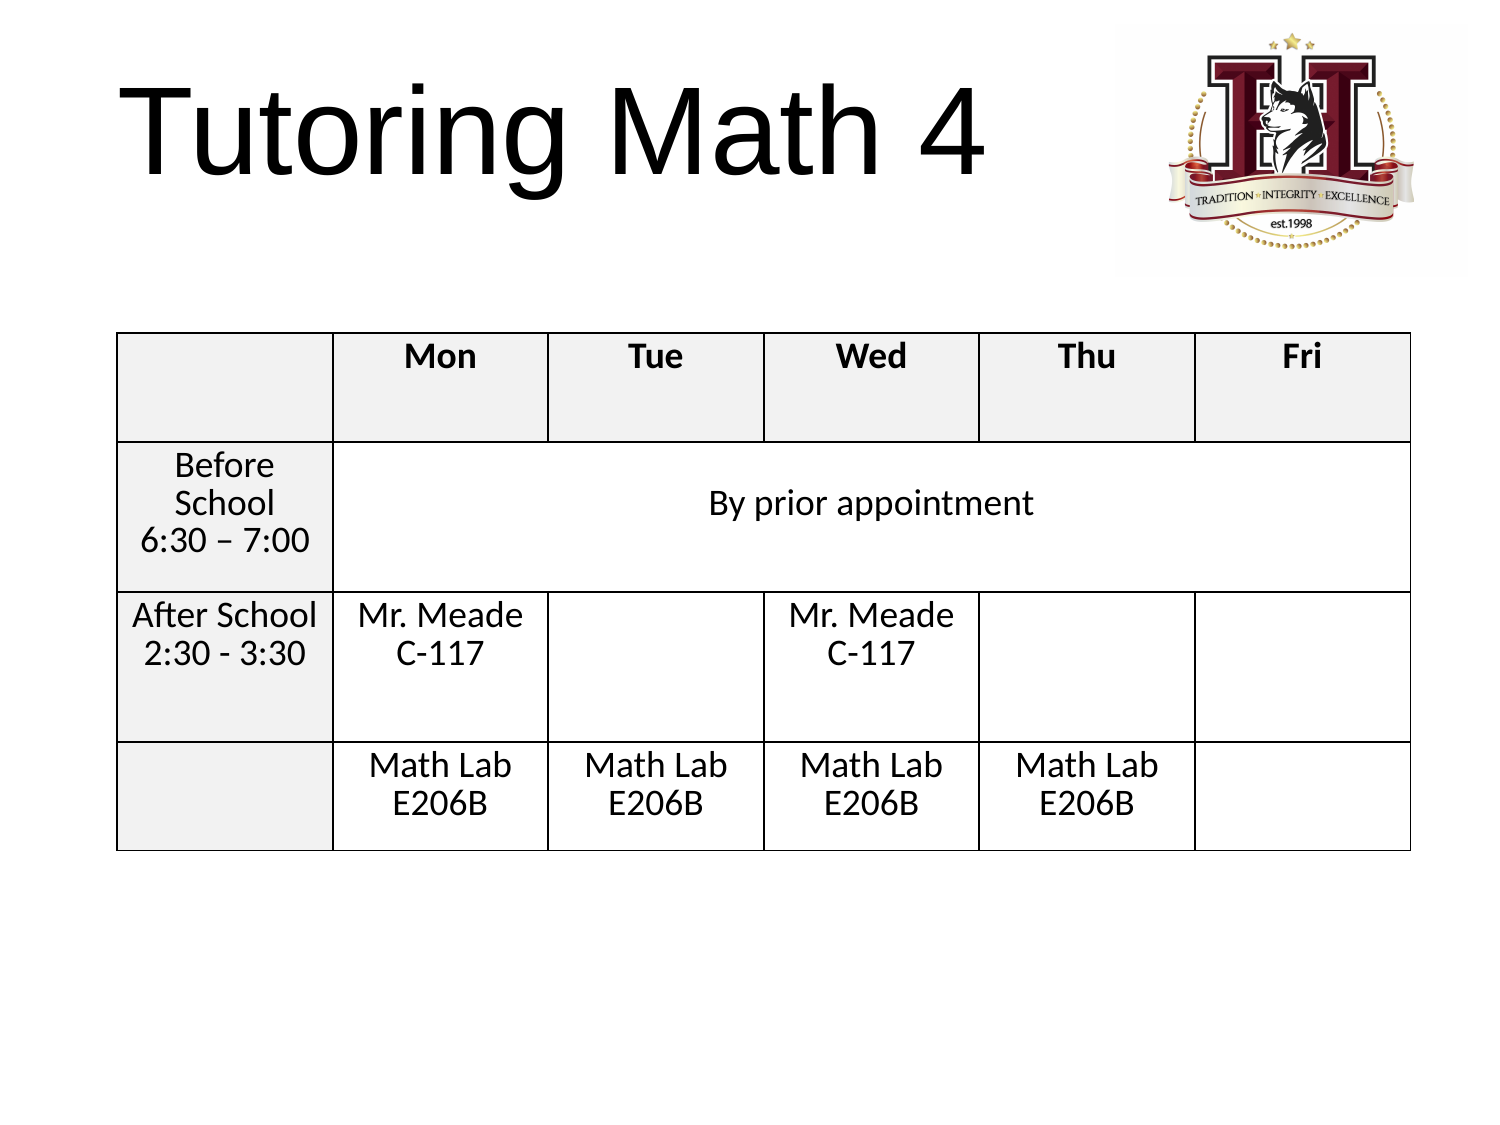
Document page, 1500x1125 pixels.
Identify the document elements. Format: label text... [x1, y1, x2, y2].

table_header Wed [765, 334, 978, 441]
table_header Mon [334, 334, 547, 441]
table_cell Mr. Meade C-117 [765, 593, 978, 741]
picture [1115, 24, 1468, 277]
table_cell Math Lab E206B [549, 743, 763, 850]
table_cell [118, 743, 332, 850]
table_cell [1196, 593, 1410, 741]
table_cell [549, 593, 763, 741]
table_header Tue [549, 334, 763, 441]
table_cell Math Lab E206B [334, 743, 547, 850]
table_header Thu [980, 334, 1194, 441]
table_cell [980, 593, 1194, 741]
table_cell Math Lab E206B [765, 743, 978, 850]
table_header [118, 334, 332, 441]
table_cell Before School 6:30 – 7:00 [118, 443, 332, 591]
table_cell Mr. Meade C-117 [334, 593, 547, 741]
table_header Fri [1196, 334, 1410, 441]
table_cell [1196, 743, 1410, 850]
table_cell After School 2:30 - 3:30 [118, 593, 332, 741]
table_cell By prior appointment [334, 443, 1410, 591]
text_box Tutoring Math 4 [102, 42, 1004, 207]
table_cell Math Lab E206B [980, 743, 1194, 850]
